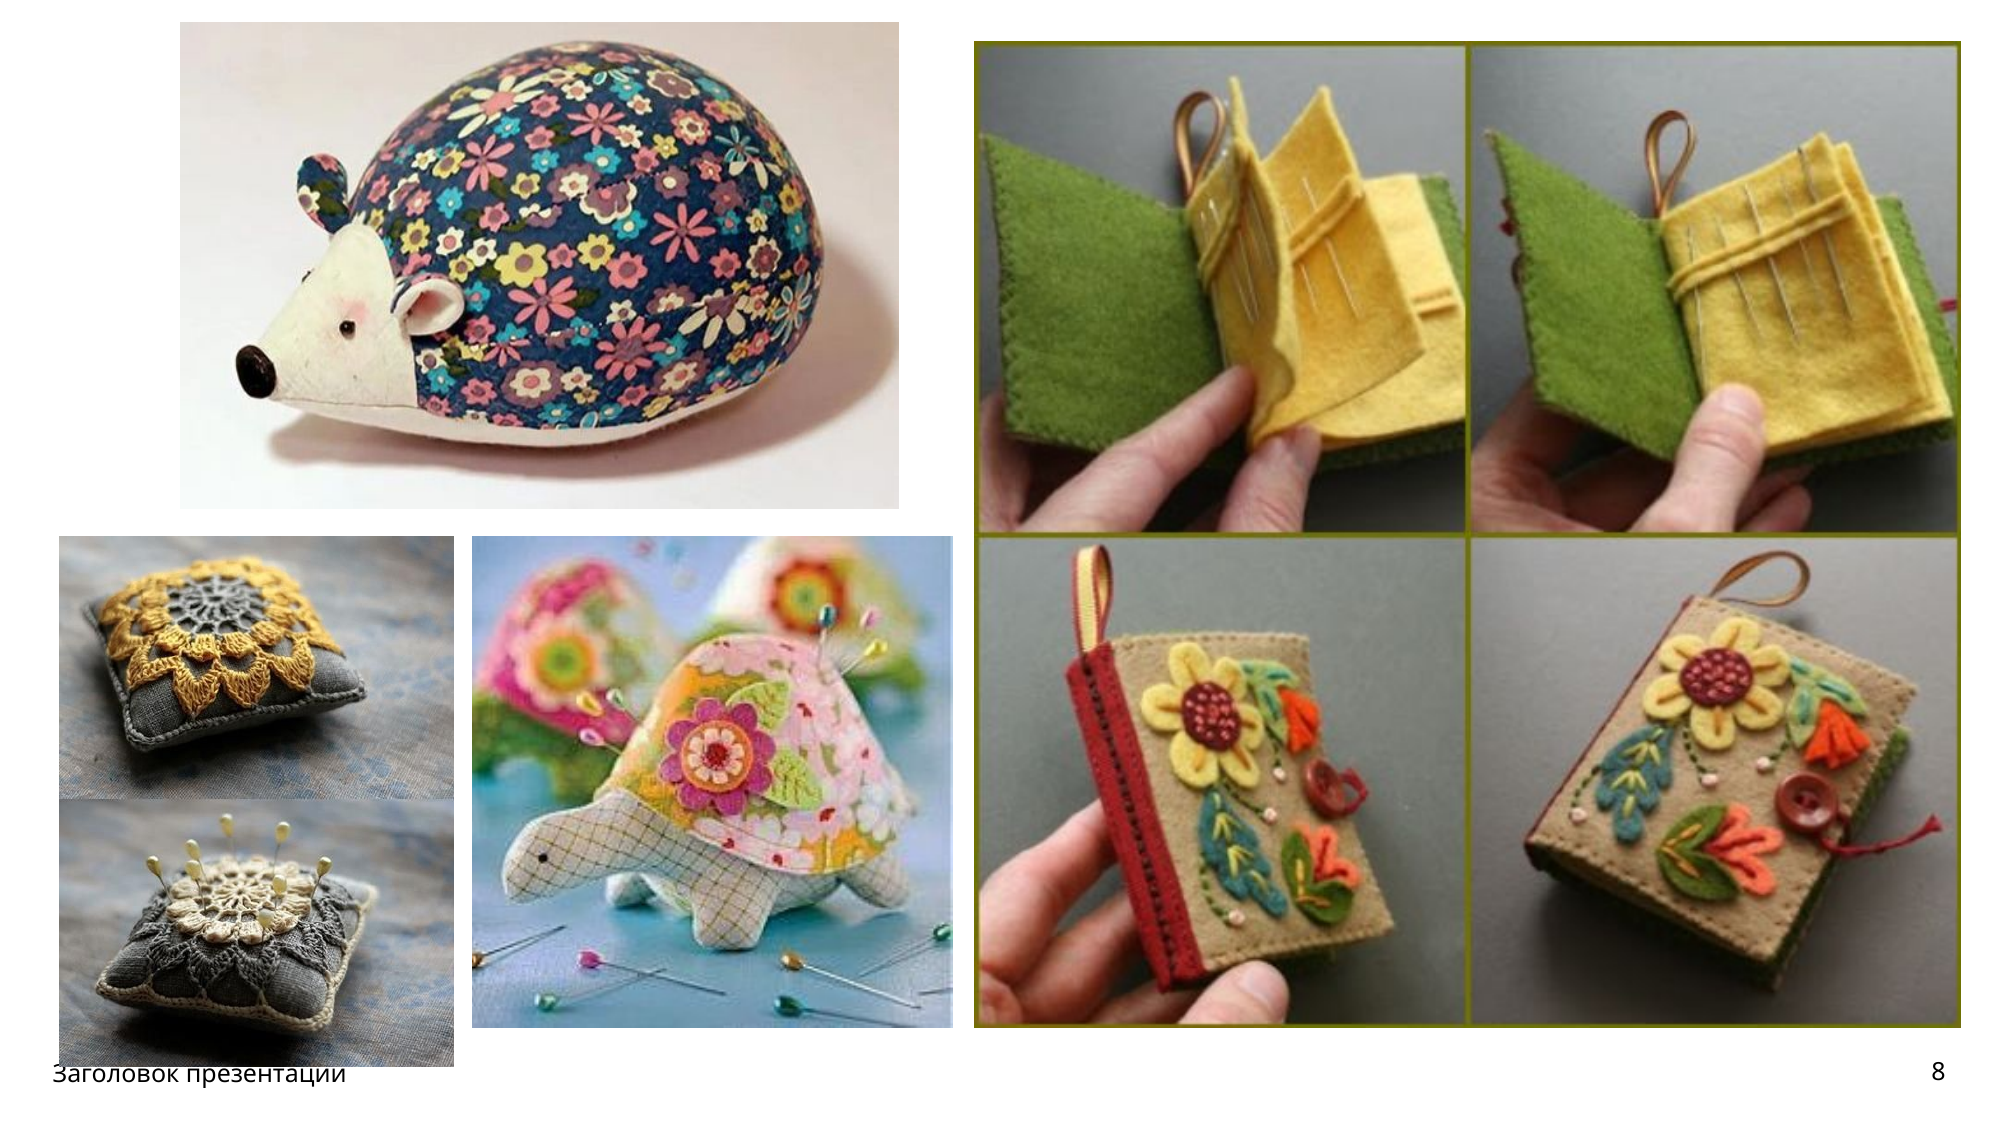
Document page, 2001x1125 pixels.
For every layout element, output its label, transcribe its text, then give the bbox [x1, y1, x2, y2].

picture [974, 41, 1961, 1028]
footer Заголовок презентации [37, 1042, 713, 1103]
picture [180, 22, 899, 509]
picture [472, 536, 953, 1028]
slide_number 8 [1510, 1042, 1961, 1103]
picture [59, 536, 454, 1067]
